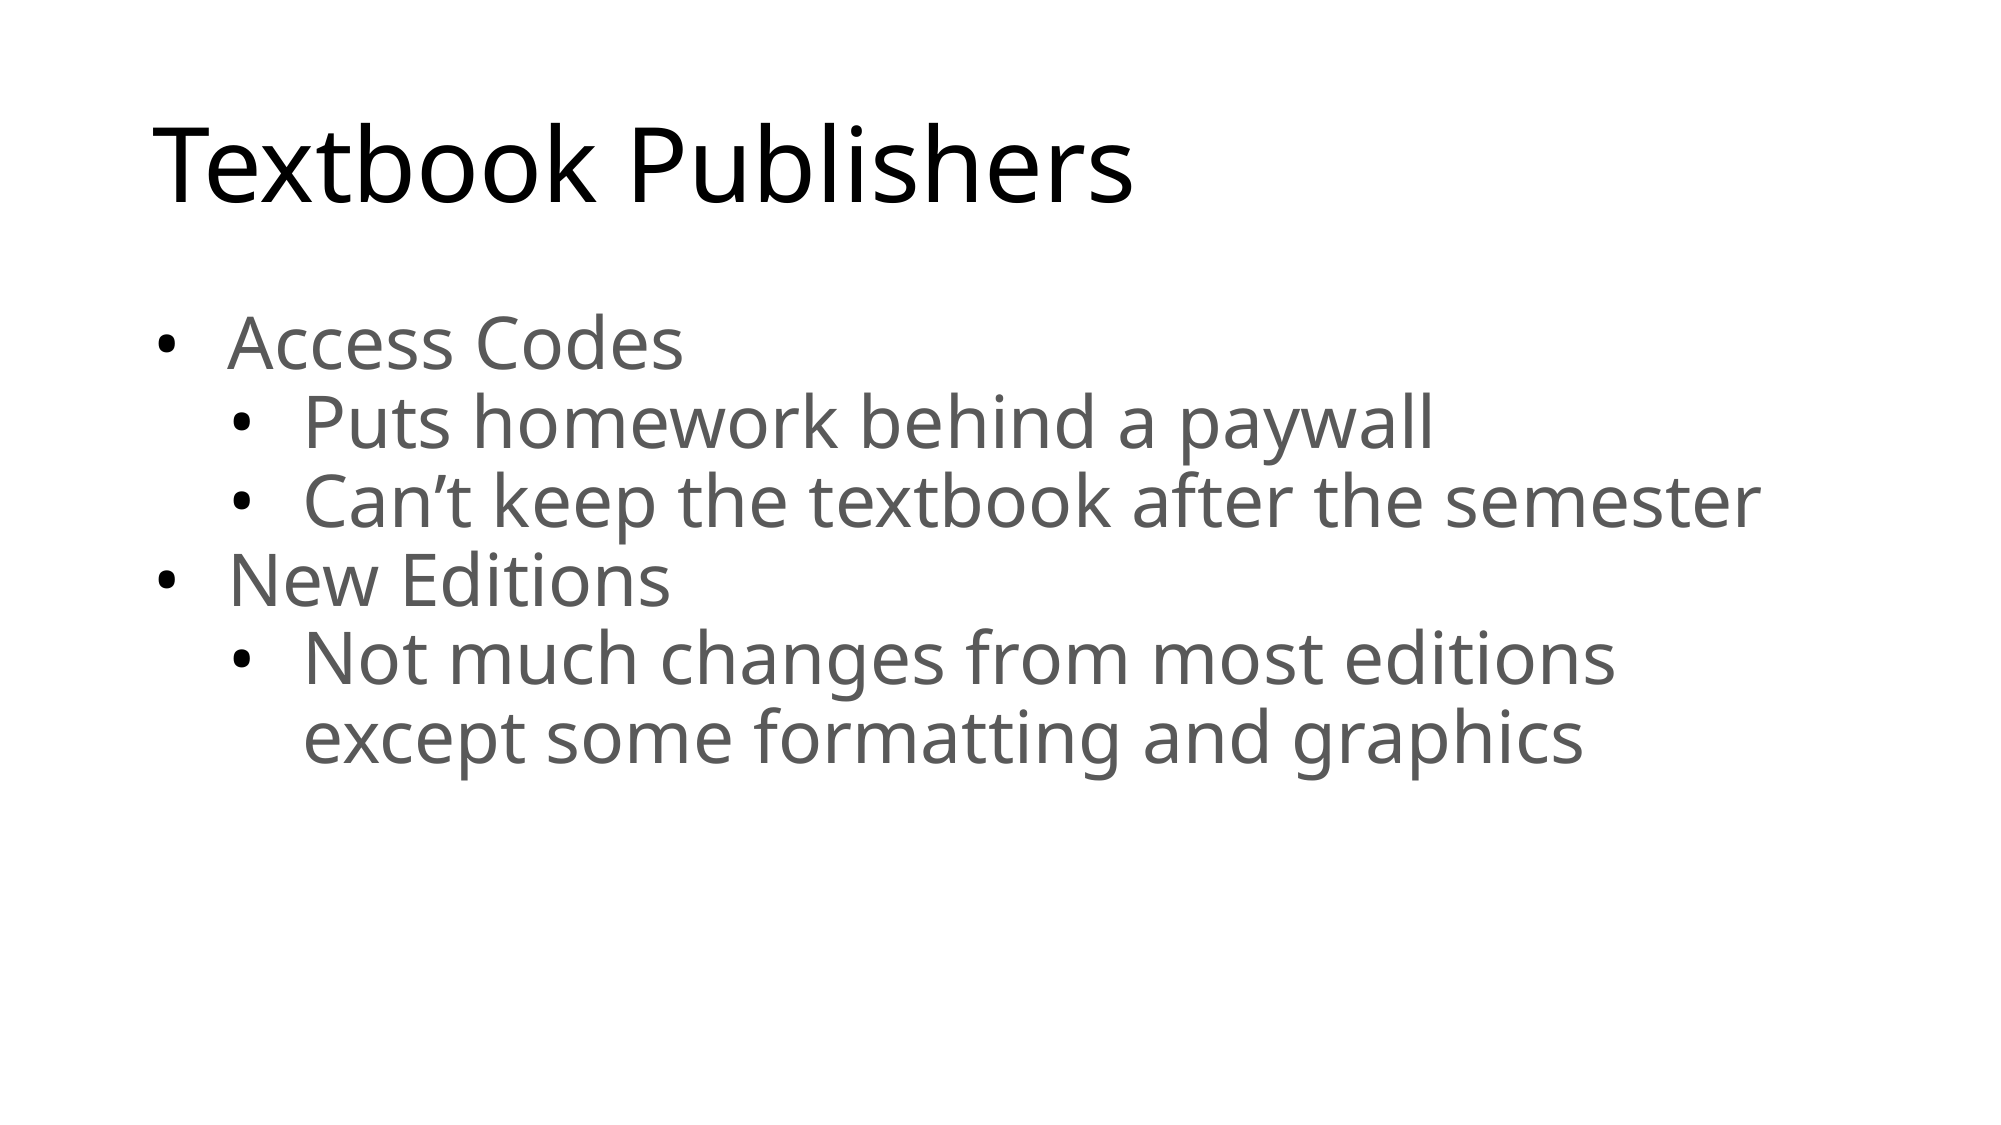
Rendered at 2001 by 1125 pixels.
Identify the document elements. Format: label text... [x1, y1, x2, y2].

title Textbook Publishers [137, 59, 1863, 278]
list Access Codes Puts homework behind a paywall Can’t keep the textbook after the semester New Editions Not much changes from most editions except some formatting and graphics [137, 299, 1863, 1014]
